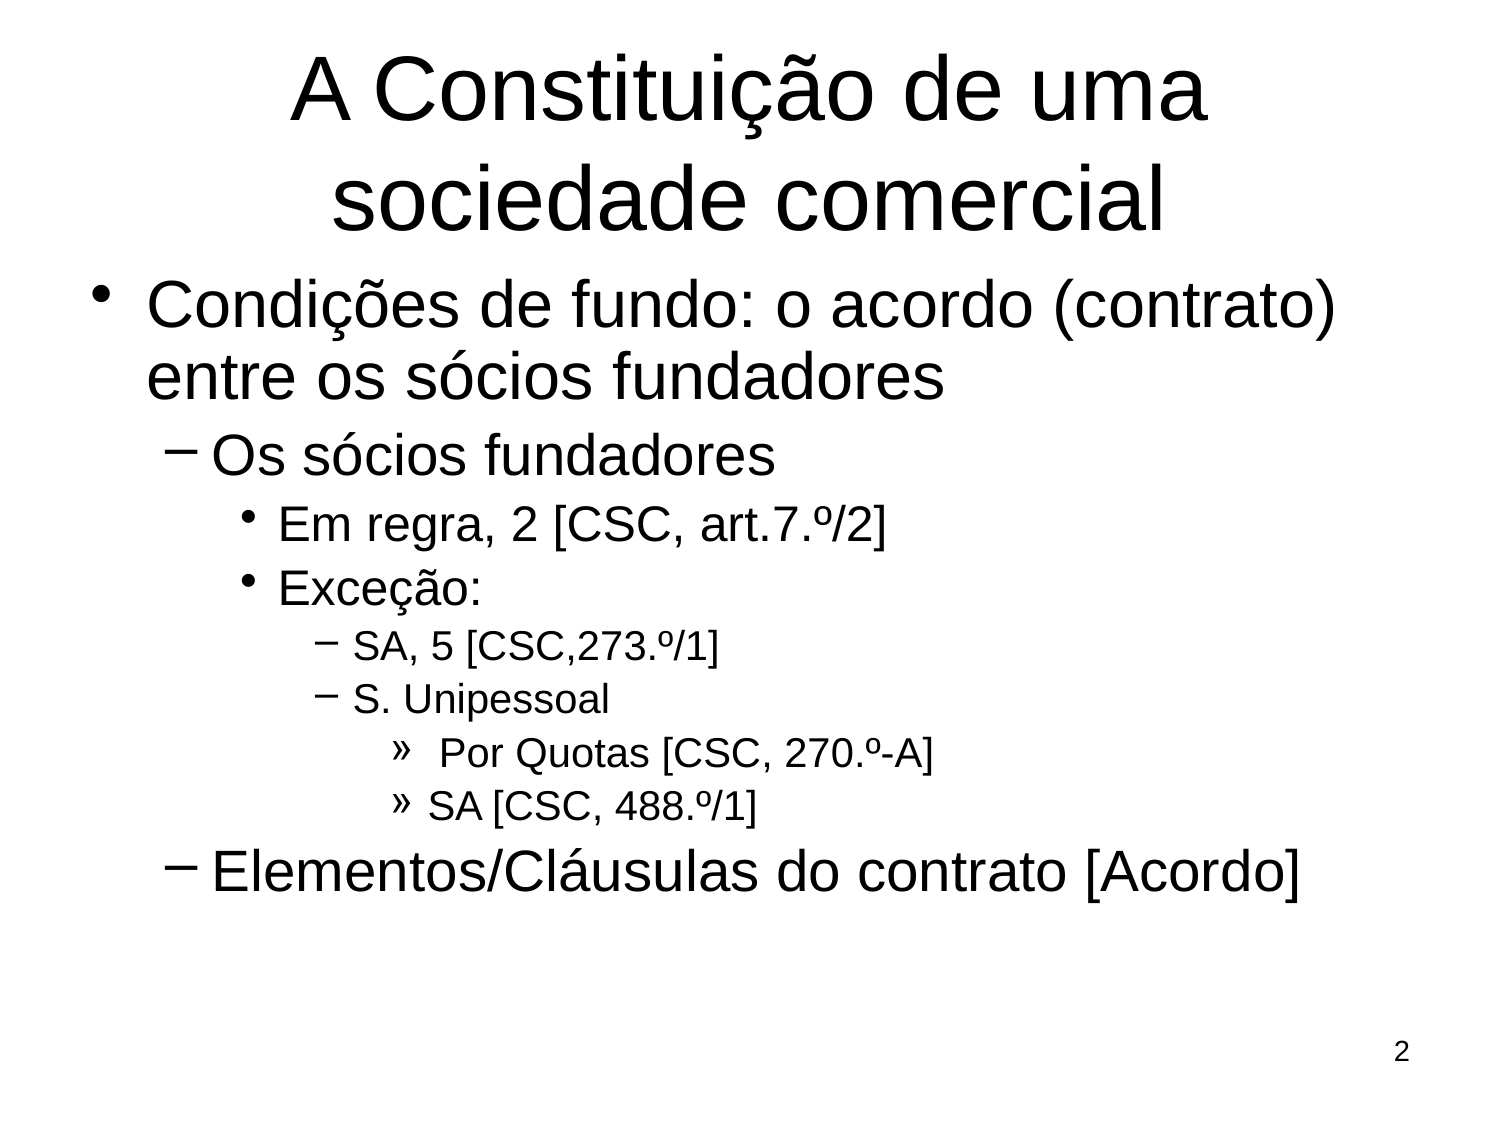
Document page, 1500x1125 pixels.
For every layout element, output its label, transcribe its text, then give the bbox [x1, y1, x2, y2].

list Condições de fundo: o acordo (contrato) entre os sócios fundadores Os sócios fundadores Em regra, 2 [CSC, art.7.º/2] Exceção: SA, 5 [CSC,273.º/1] S. Unipessoal Por Quotas [CSC, 270.º-A] SA [CSC, 488.º/1] Elementos/Cláusulas do contrato [Acordo] [75, 262, 1425, 1005]
slide_number 2 [1074, 1024, 1426, 1103]
title A Constituição de uma sociedade comercial [75, 45, 1425, 233]
